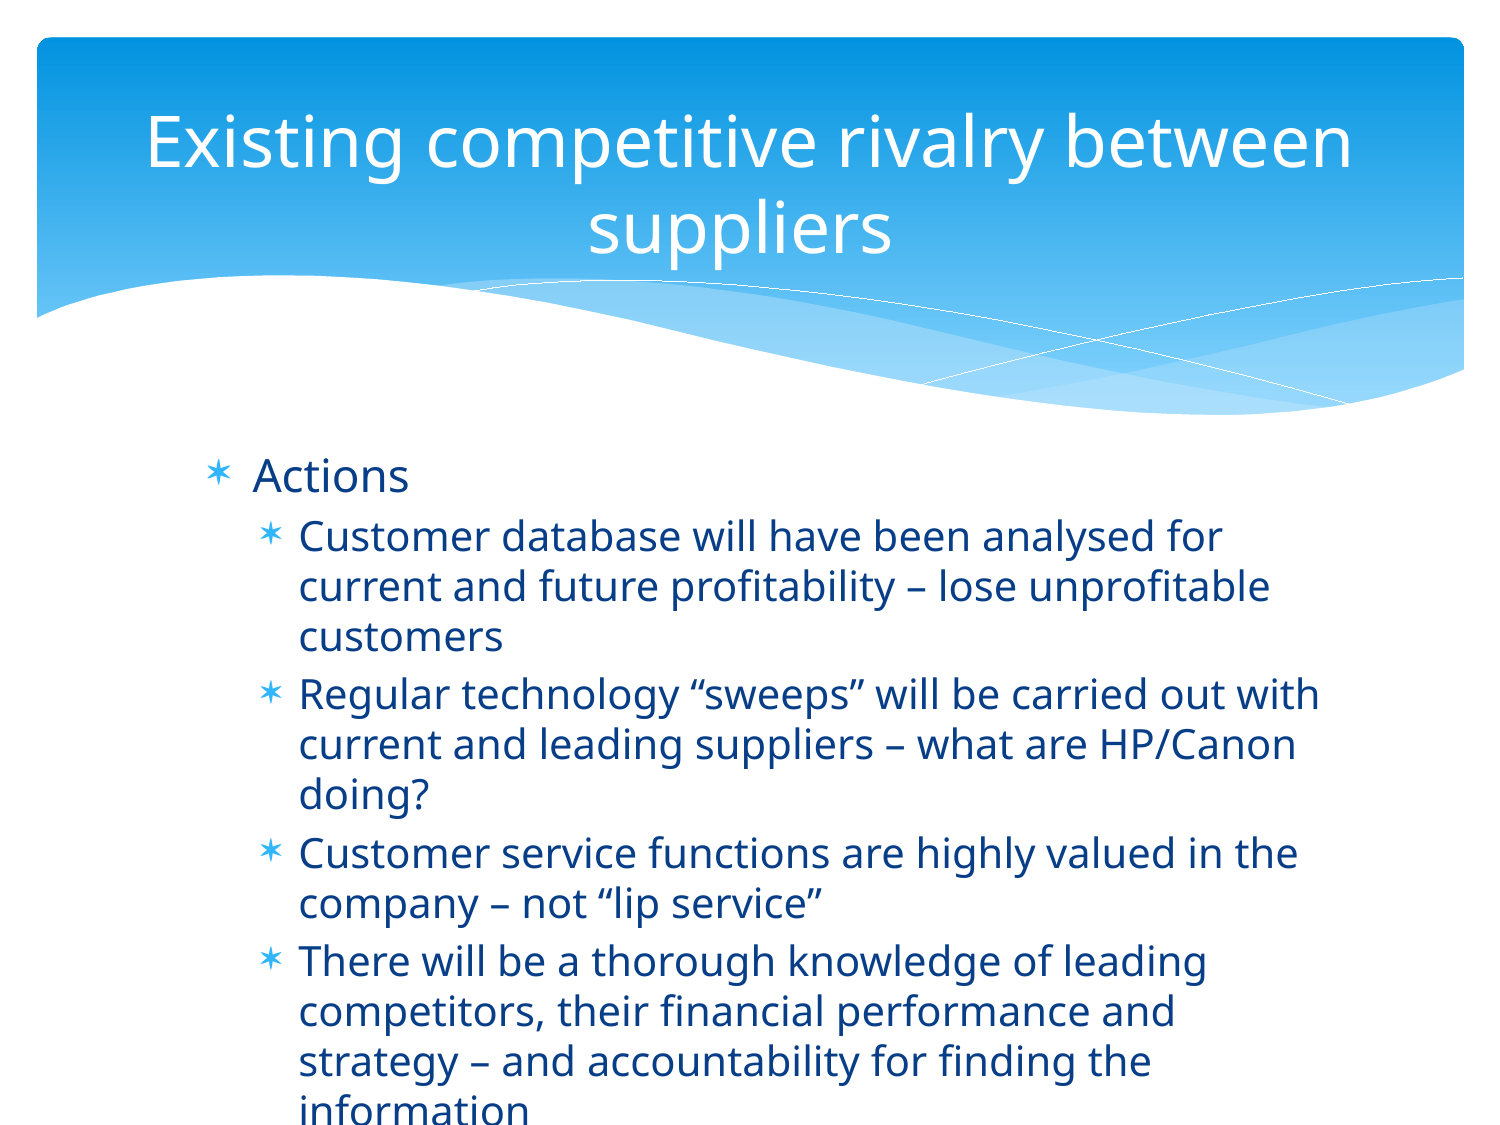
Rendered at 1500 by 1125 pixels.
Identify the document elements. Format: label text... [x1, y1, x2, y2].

title Existing competitive rivalry between suppliers [75, 87, 1425, 363]
list Actions Customer database will have been analysed for current and future profitability – lose unprofitable customers Regular technology “sweeps” will be carried out with current and leading suppliers – what are HP/Canon doing? Customer service functions are highly valued in the company – not “lip service” There will be a thorough knowledge of leading competitors, their financial performance and strategy – and accountability for finding the information [143, 438, 1359, 1005]
